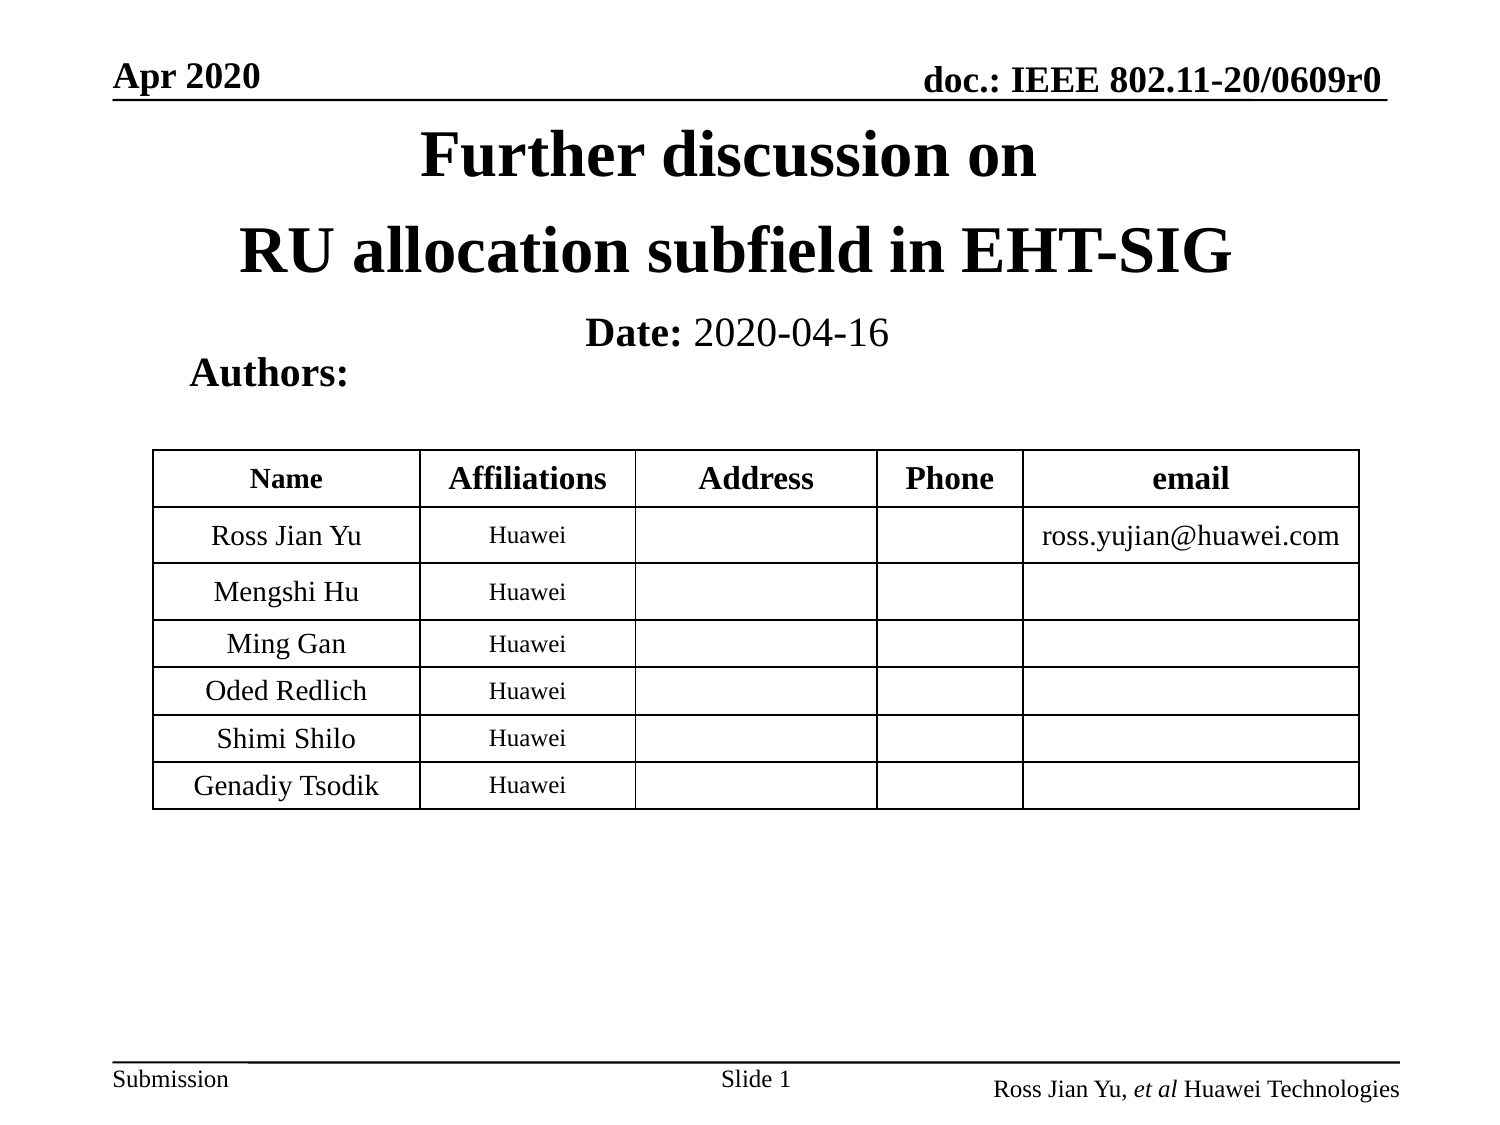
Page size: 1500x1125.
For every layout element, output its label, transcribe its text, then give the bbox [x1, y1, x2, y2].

table_cell [878, 564, 1022, 619]
table_header Name [154, 451, 419, 506]
table_cell ross.yujian@huawei.com [1024, 508, 1358, 562]
table_cell Huawei [421, 564, 635, 619]
table_cell [878, 508, 1022, 562]
table_cell [878, 716, 1022, 761]
table_cell [636, 716, 876, 761]
table_cell [1024, 716, 1358, 761]
title Further discussion on RU allocation subfield in EHT-SIG [18, 121, 1457, 258]
table_cell Oded Redlich [154, 668, 419, 714]
table_cell Ming Gan [154, 621, 419, 666]
table_cell [636, 763, 876, 808]
table_cell [1024, 763, 1358, 808]
table_cell [878, 668, 1022, 714]
table_cell Huawei [421, 621, 635, 666]
table_cell Huawei [421, 508, 635, 562]
table_header email [1024, 451, 1358, 506]
table_cell [1024, 564, 1358, 619]
table_cell [878, 621, 1022, 666]
table_header Affiliations [421, 451, 635, 506]
table_cell Mengshi Hu [154, 564, 419, 619]
slide_number Slide 1 [712, 1061, 800, 1093]
table_cell Huawei [421, 763, 635, 808]
table_cell [1024, 668, 1358, 714]
list Date: 2020-04-16 [99, 297, 1376, 361]
table_cell [636, 668, 876, 714]
table_cell [636, 564, 876, 619]
table_cell [1024, 621, 1358, 666]
table_cell Huawei [421, 668, 635, 714]
table_cell [636, 621, 876, 666]
table_cell [636, 508, 876, 562]
table_cell Genadiy Tsodik [154, 763, 419, 808]
table_cell Ross Jian Yu [154, 508, 419, 562]
table_header Phone [878, 451, 1022, 506]
table_cell Shimi Shilo [154, 716, 419, 761]
text_box Authors: [174, 337, 412, 400]
table_cell [878, 763, 1022, 808]
table_cell Huawei [421, 716, 635, 761]
table_header Address [636, 451, 876, 506]
